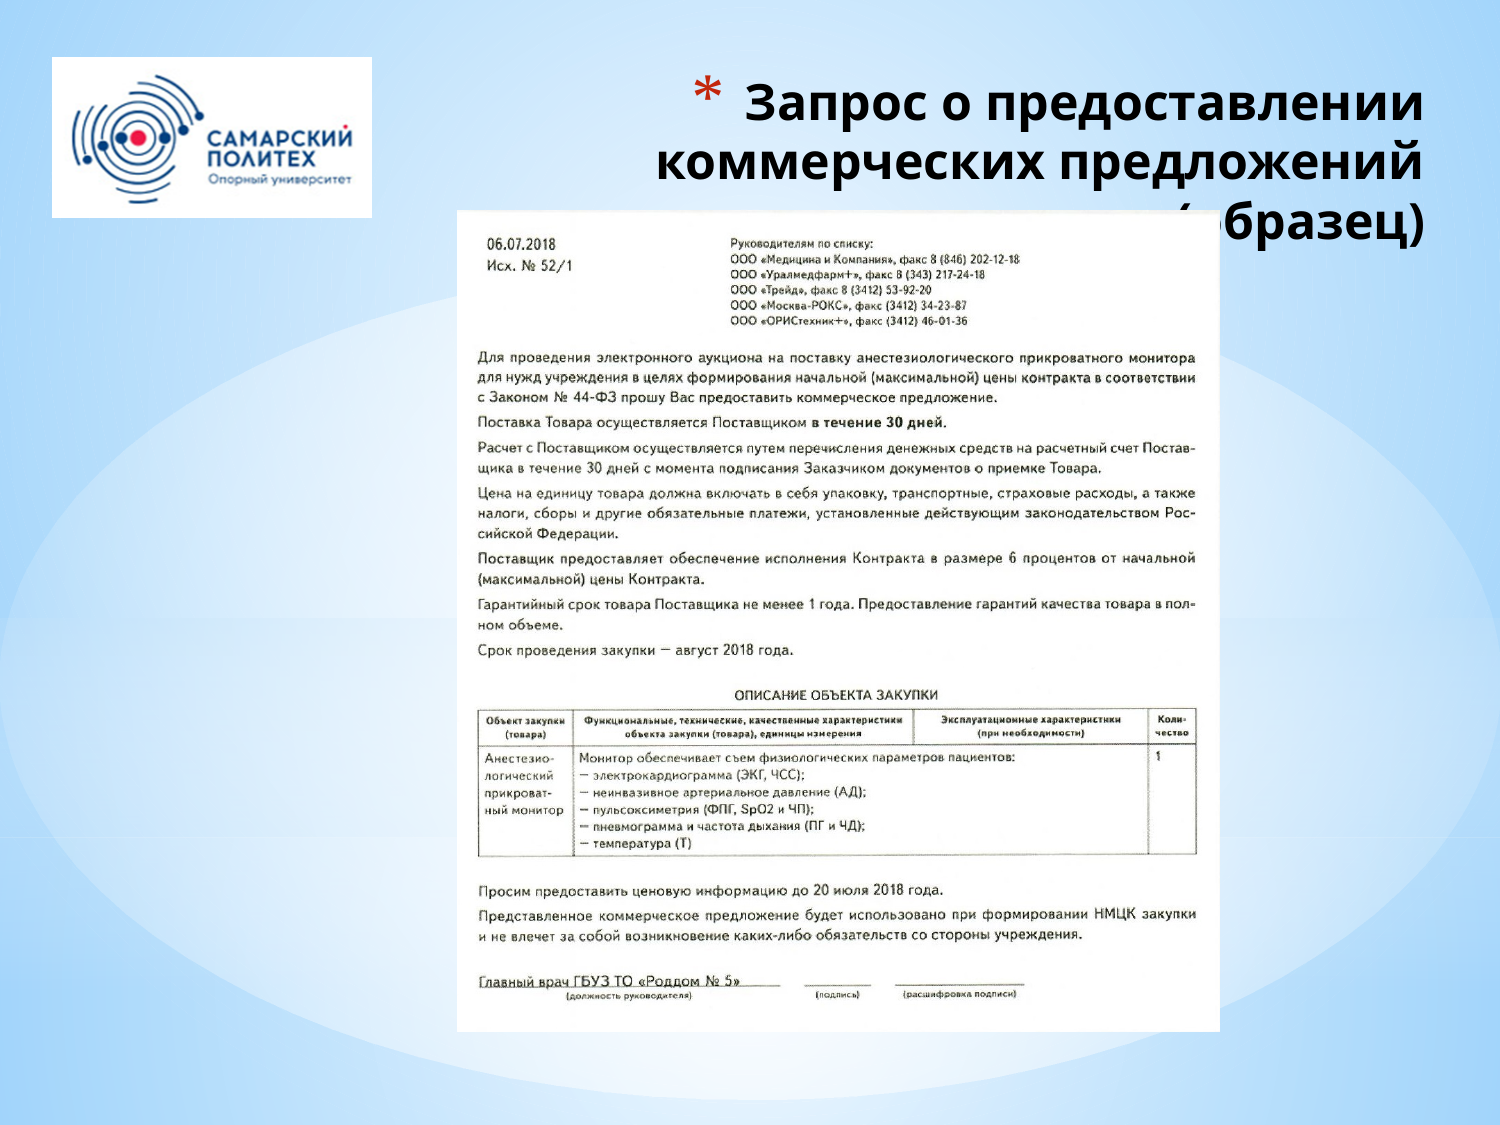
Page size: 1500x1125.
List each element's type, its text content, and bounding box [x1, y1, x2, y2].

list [456, 210, 1220, 1032]
picture [52, 56, 373, 219]
title Запрос о предоставлении коммерческих предложений (образец) [371, 62, 1441, 250]
